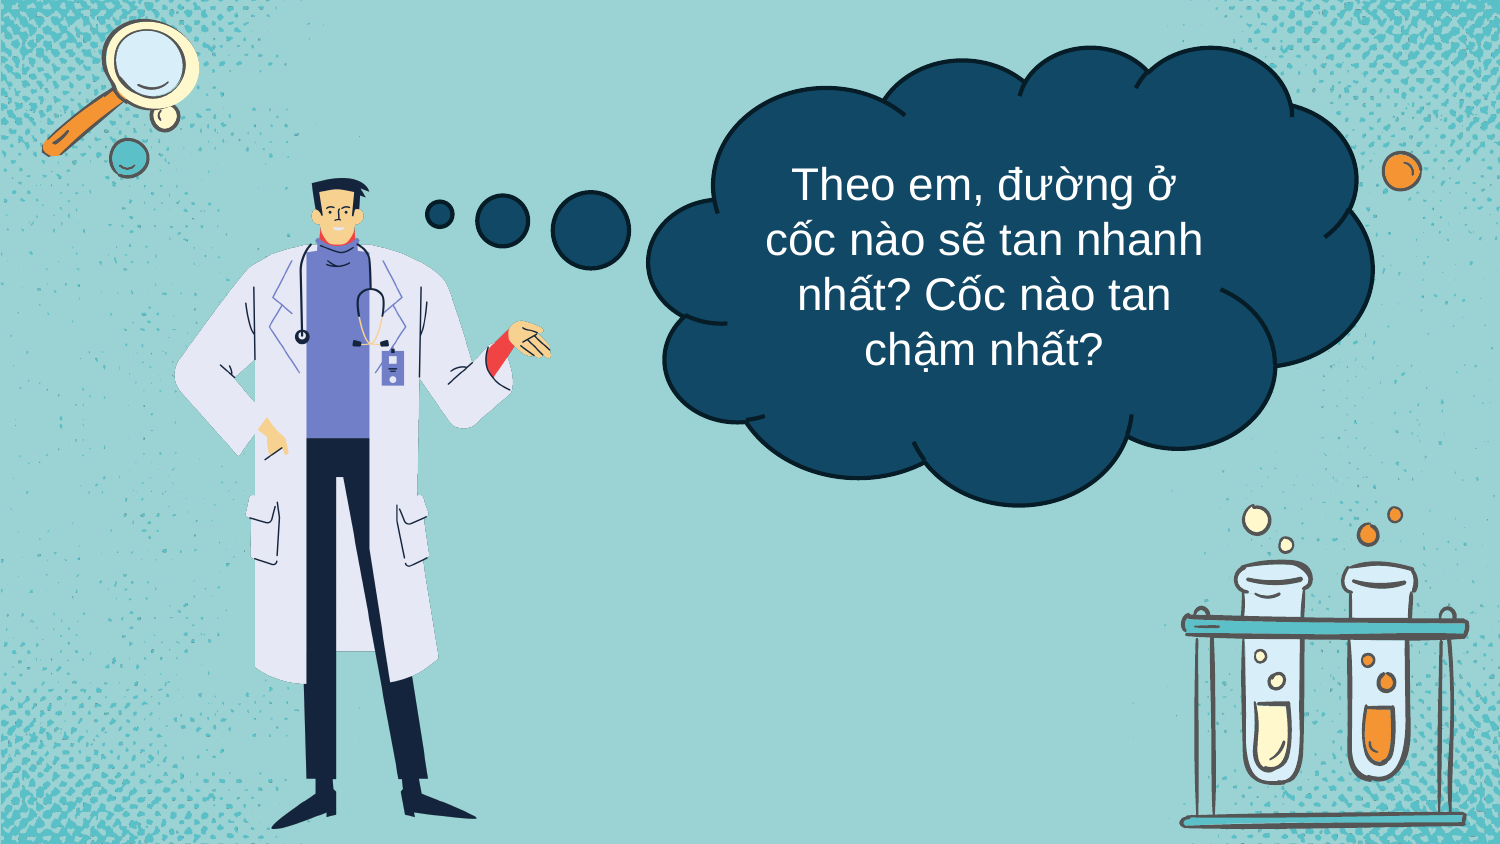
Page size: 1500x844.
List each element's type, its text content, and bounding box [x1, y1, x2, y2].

text_box Theo em, đường ở cốc nào sẽ tan nhanh nhất? Cốc nào tan chậm nhất? [645, 45, 1375, 508]
text_box Theo em, đường ở cốc nào sẽ tan nhanh nhất? Cốc nào tan chậm nhất? [556, 190, 632, 271]
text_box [1177, 503, 1471, 830]
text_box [34, 3, 240, 208]
picture [1, 0, 1500, 844]
